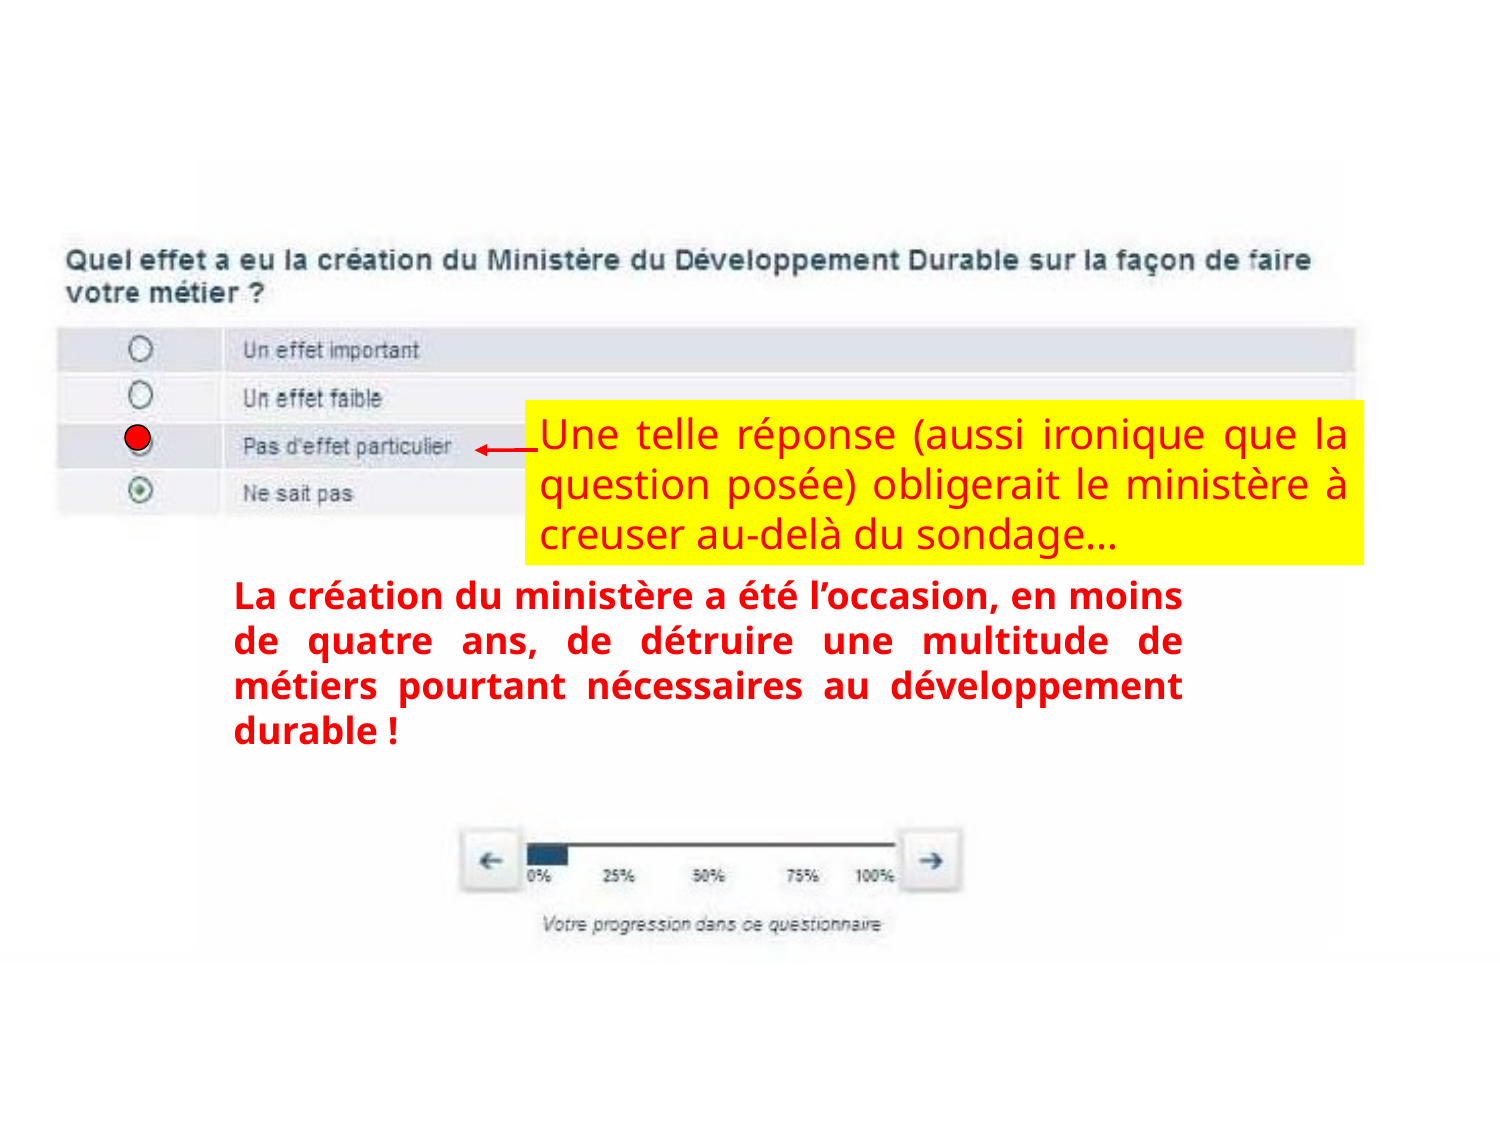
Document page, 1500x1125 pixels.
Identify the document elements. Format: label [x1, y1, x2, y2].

picture [0, 160, 1500, 965]
